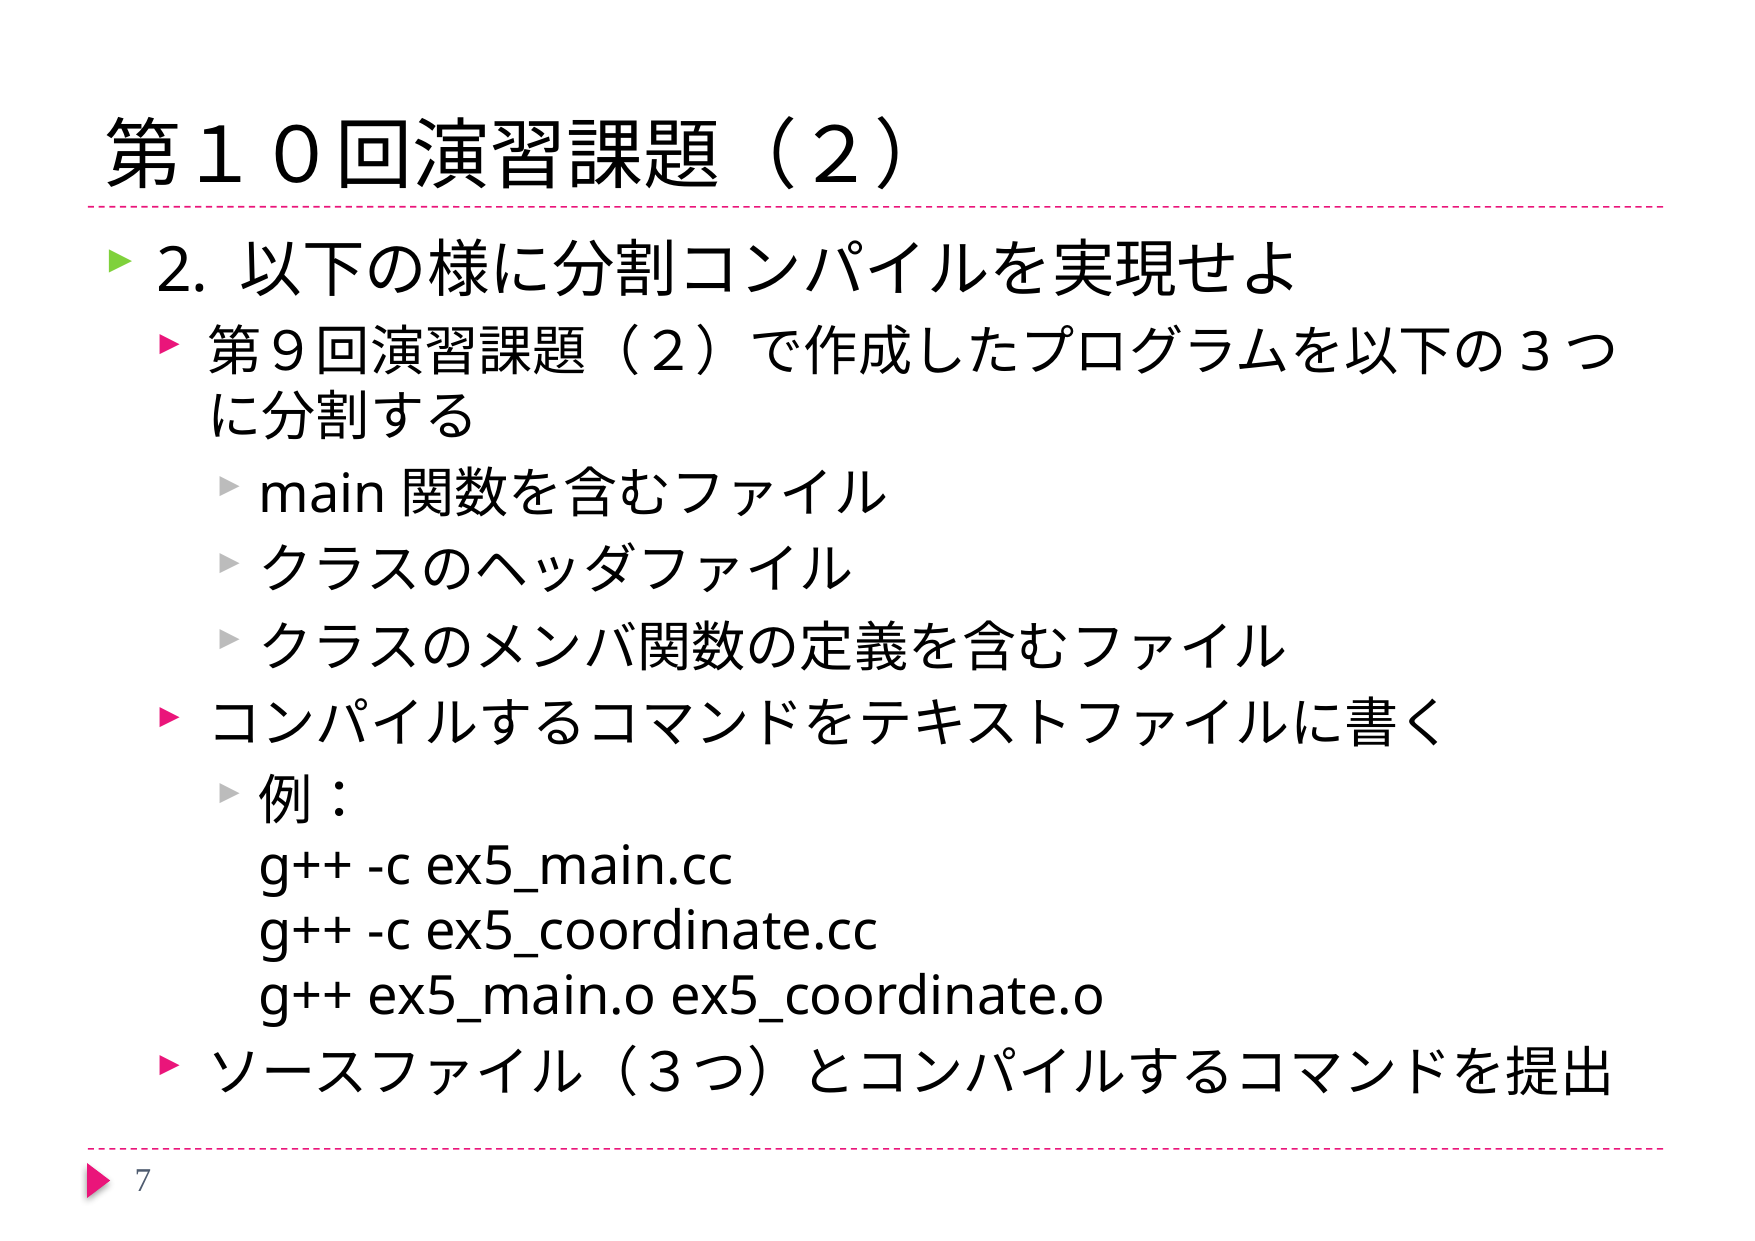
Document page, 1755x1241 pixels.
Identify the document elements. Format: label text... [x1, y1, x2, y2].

slide_number 7 [117, 1149, 498, 1216]
title 第１０回演習課題（２） [87, 27, 1667, 207]
list 2. 以下の様に分割コンパイルを実現せよ 第９回演習課題（２）で作成したプログラムを以下の3つに分割する main関数を含むファイル クラスのヘッダファイル クラスのメンバ関数の定義を含むファイル コンパイルするコマンドをテキストファイルに書く 例： g++ -c ex5_main.cc g++ -c ex5_coordinate.cc g++ ex5_main.o ex5_coordinate.o ソースファイル（３つ）とコンパイルするコマンドを提出 [87, 220, 1667, 1114]
